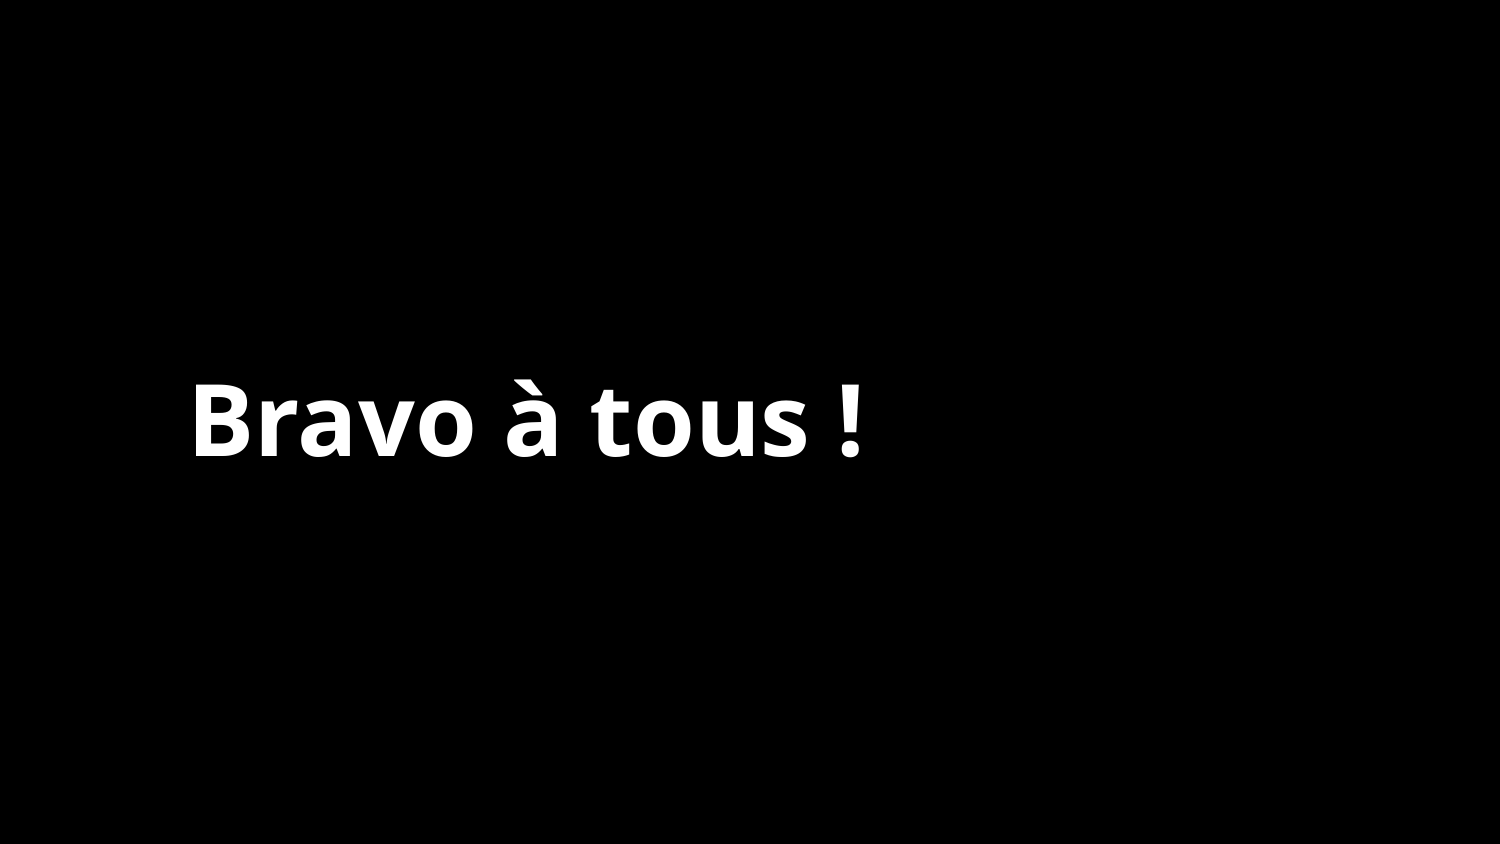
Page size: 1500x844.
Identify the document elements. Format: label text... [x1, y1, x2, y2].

title Bravo à tous ! [63, 341, 990, 547]
